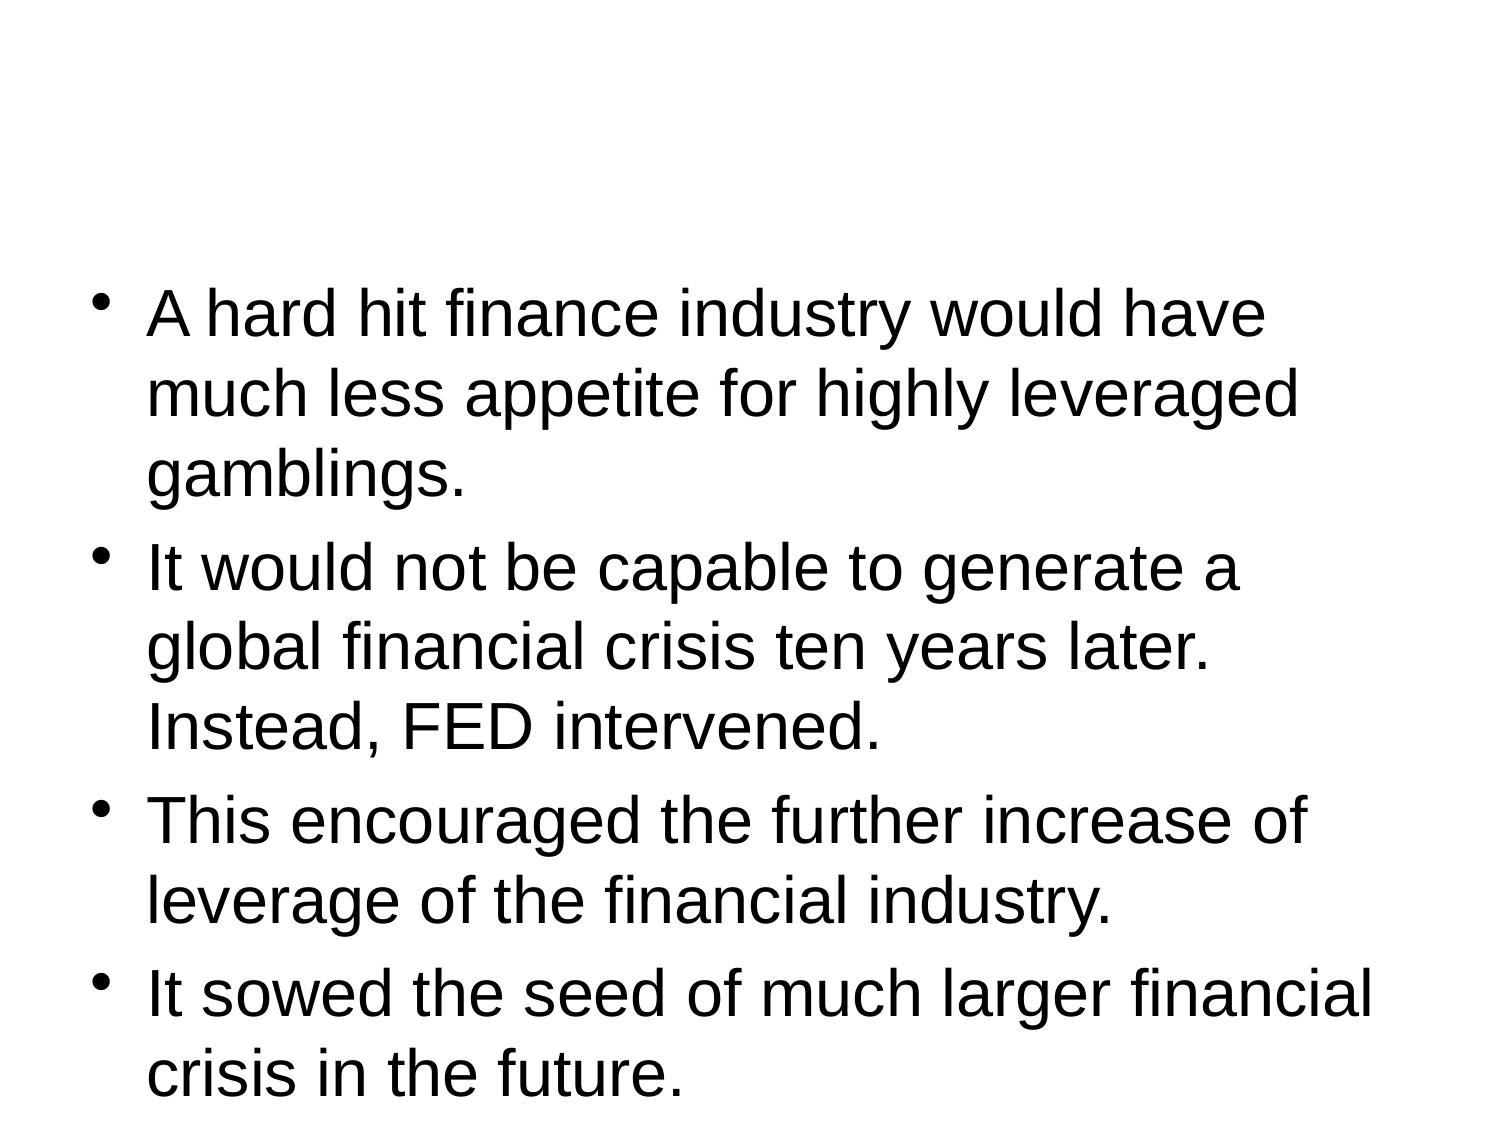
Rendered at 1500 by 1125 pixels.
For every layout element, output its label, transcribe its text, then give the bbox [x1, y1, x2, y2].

list A hard hit finance industry would have much less appetite for highly leveraged gamblings. It would not be capable to generate a global financial crisis ten years later. Instead, FED intervened. This encouraged the further increase of leverage of the financial industry. It sowed the seed of much larger financial crisis in the future. [75, 262, 1425, 1005]
